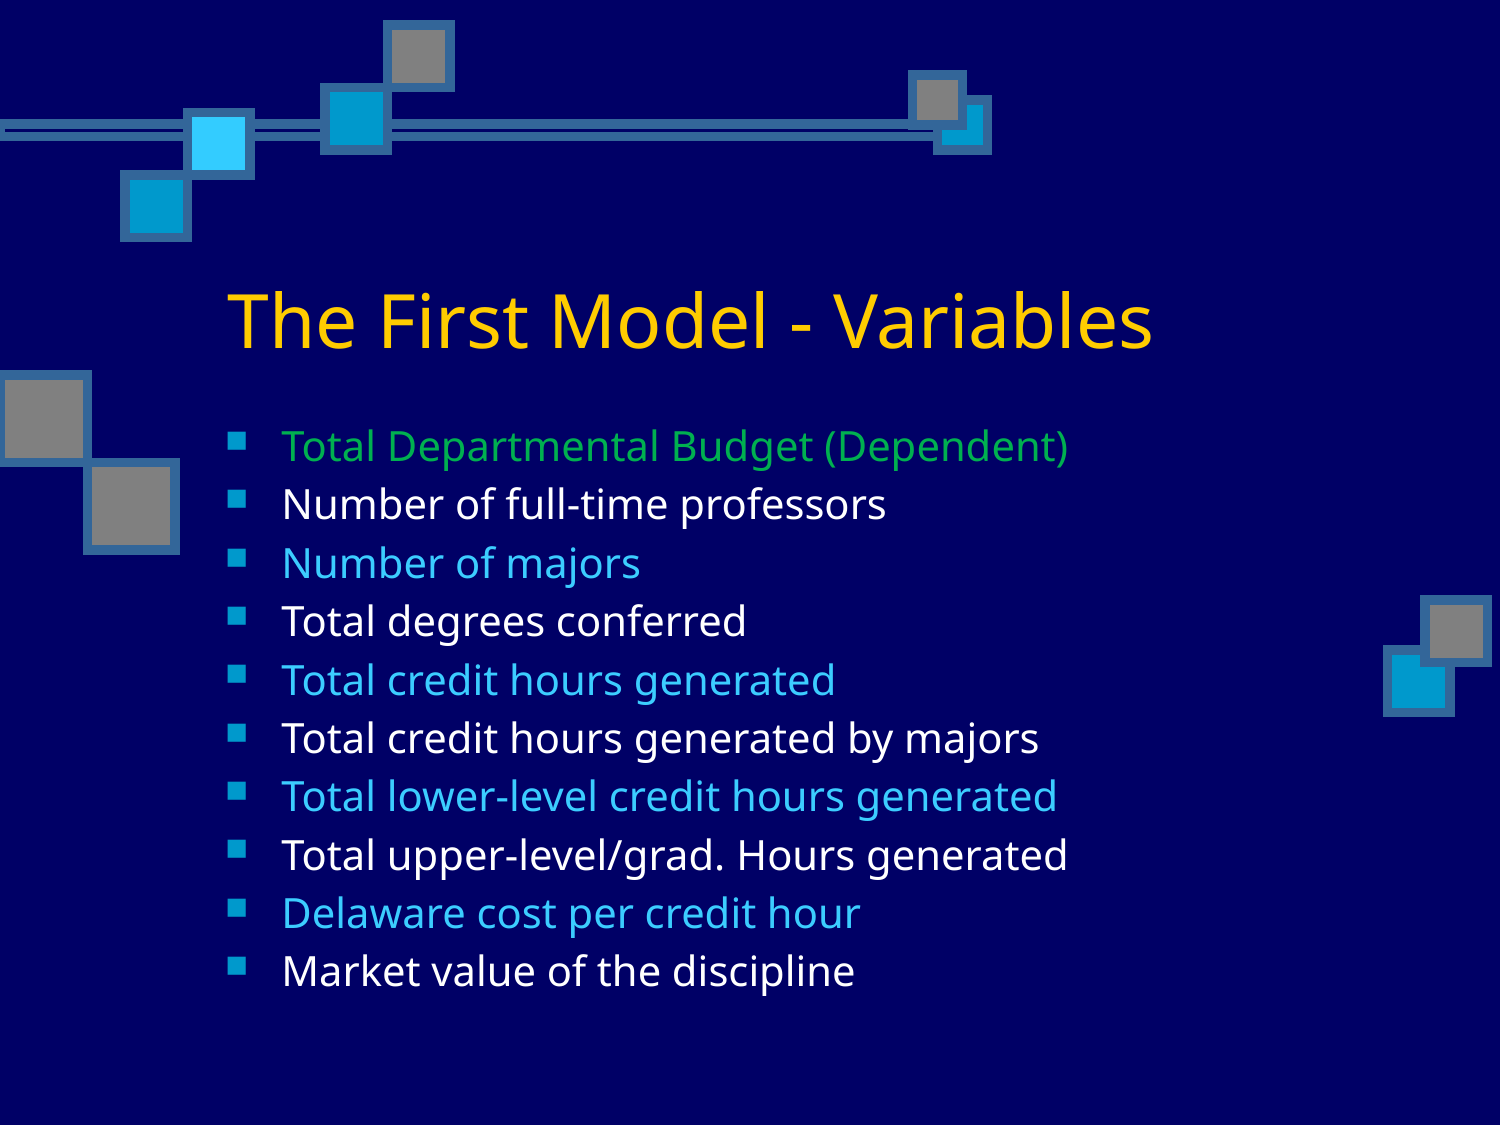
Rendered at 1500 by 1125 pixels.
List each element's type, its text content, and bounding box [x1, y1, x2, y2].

list Total Departmental Budget (Dependent) Number of full-time professors Number of majors Total degrees conferred Total credit hours generated Total credit hours generated by majors Total lower-level credit hours generated Total upper-level/grad. Hours generated Delaware cost per credit hour Market value of the discipline [209, 412, 1373, 963]
title The First Model - Variables [212, 199, 1376, 438]
